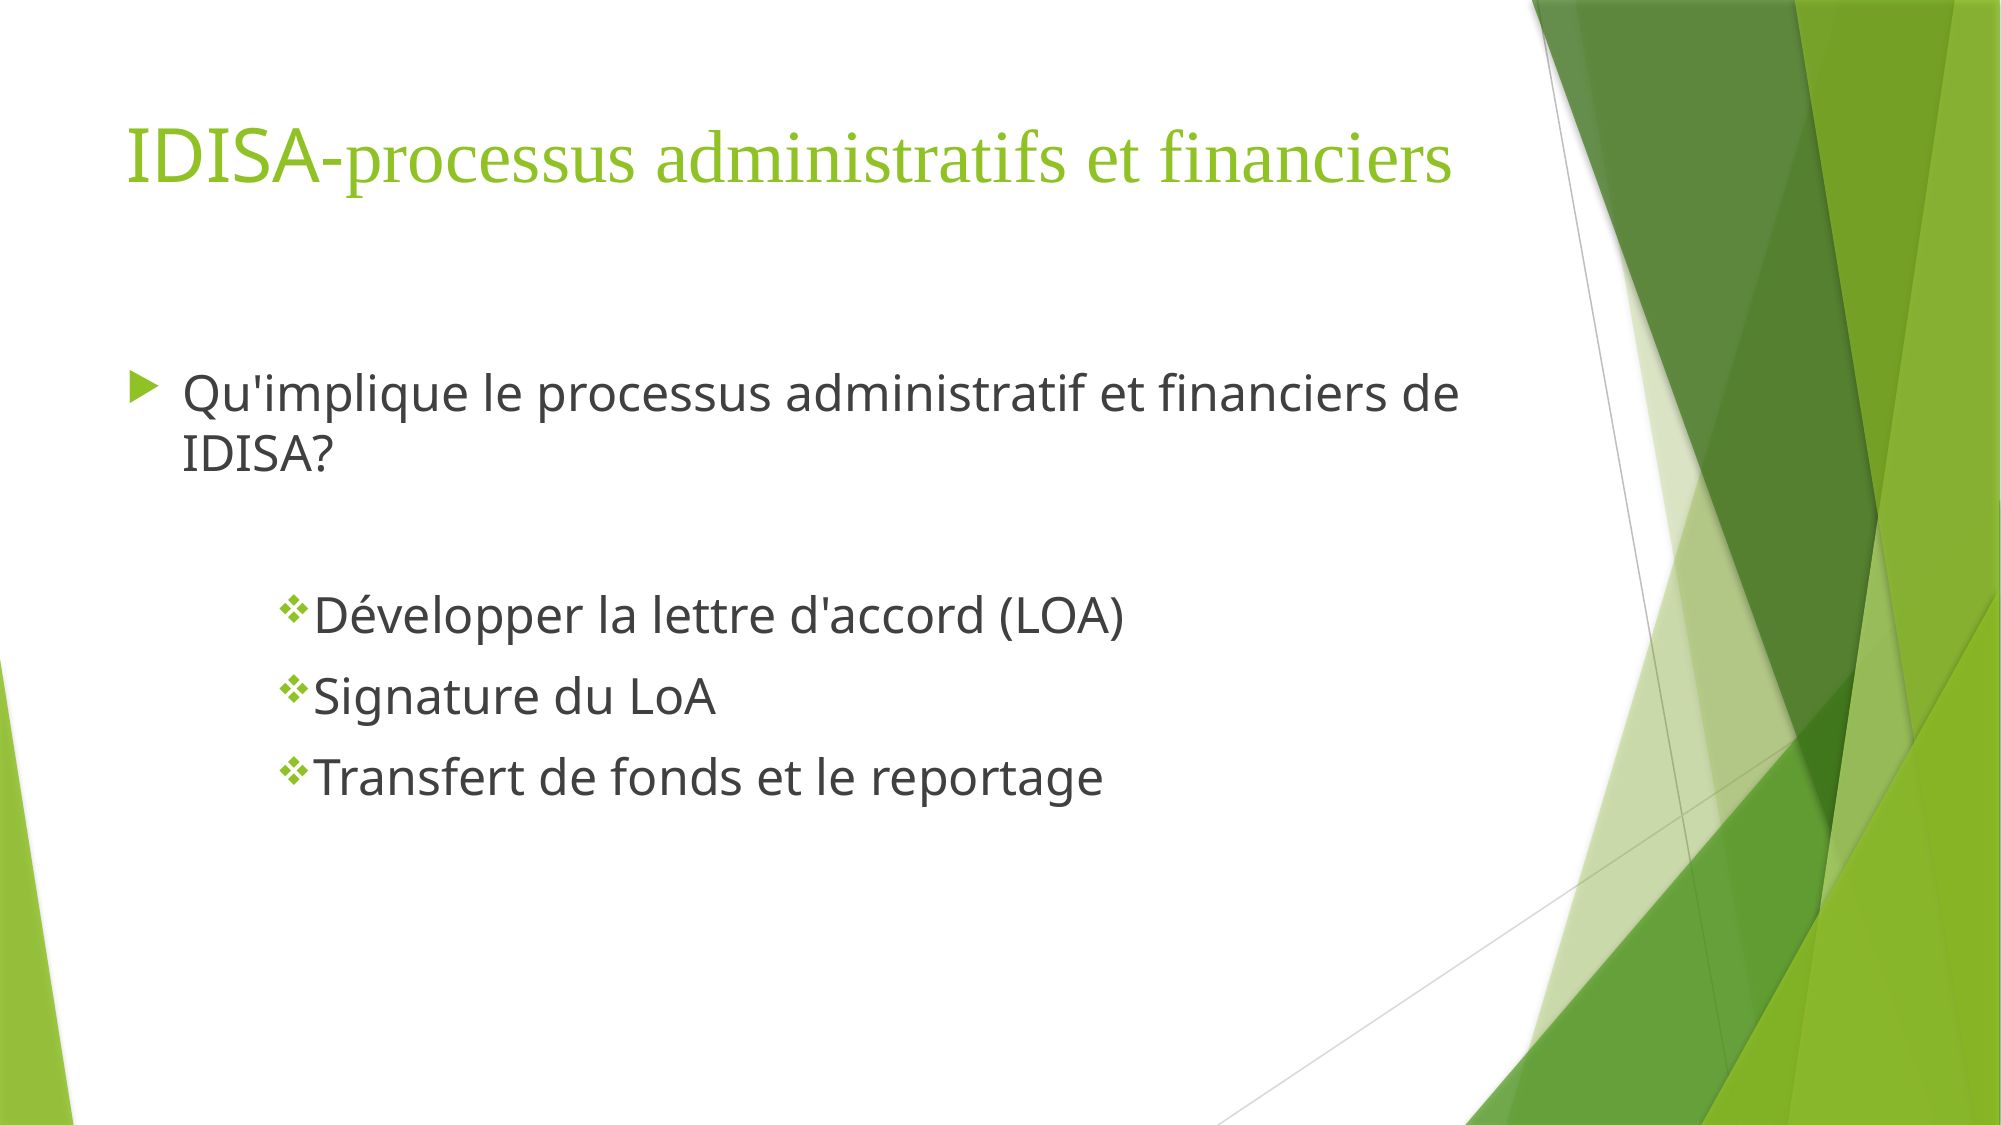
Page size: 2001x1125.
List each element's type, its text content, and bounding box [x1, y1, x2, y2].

title IDISA-processus administratifs et financiers [111, 99, 1522, 317]
list Qu'implique le processus administratif et financiers de IDISA? Développer la lettre d'accord (LOA) Signature du LoA Transfert de fonds et le reportage [111, 354, 1522, 992]
